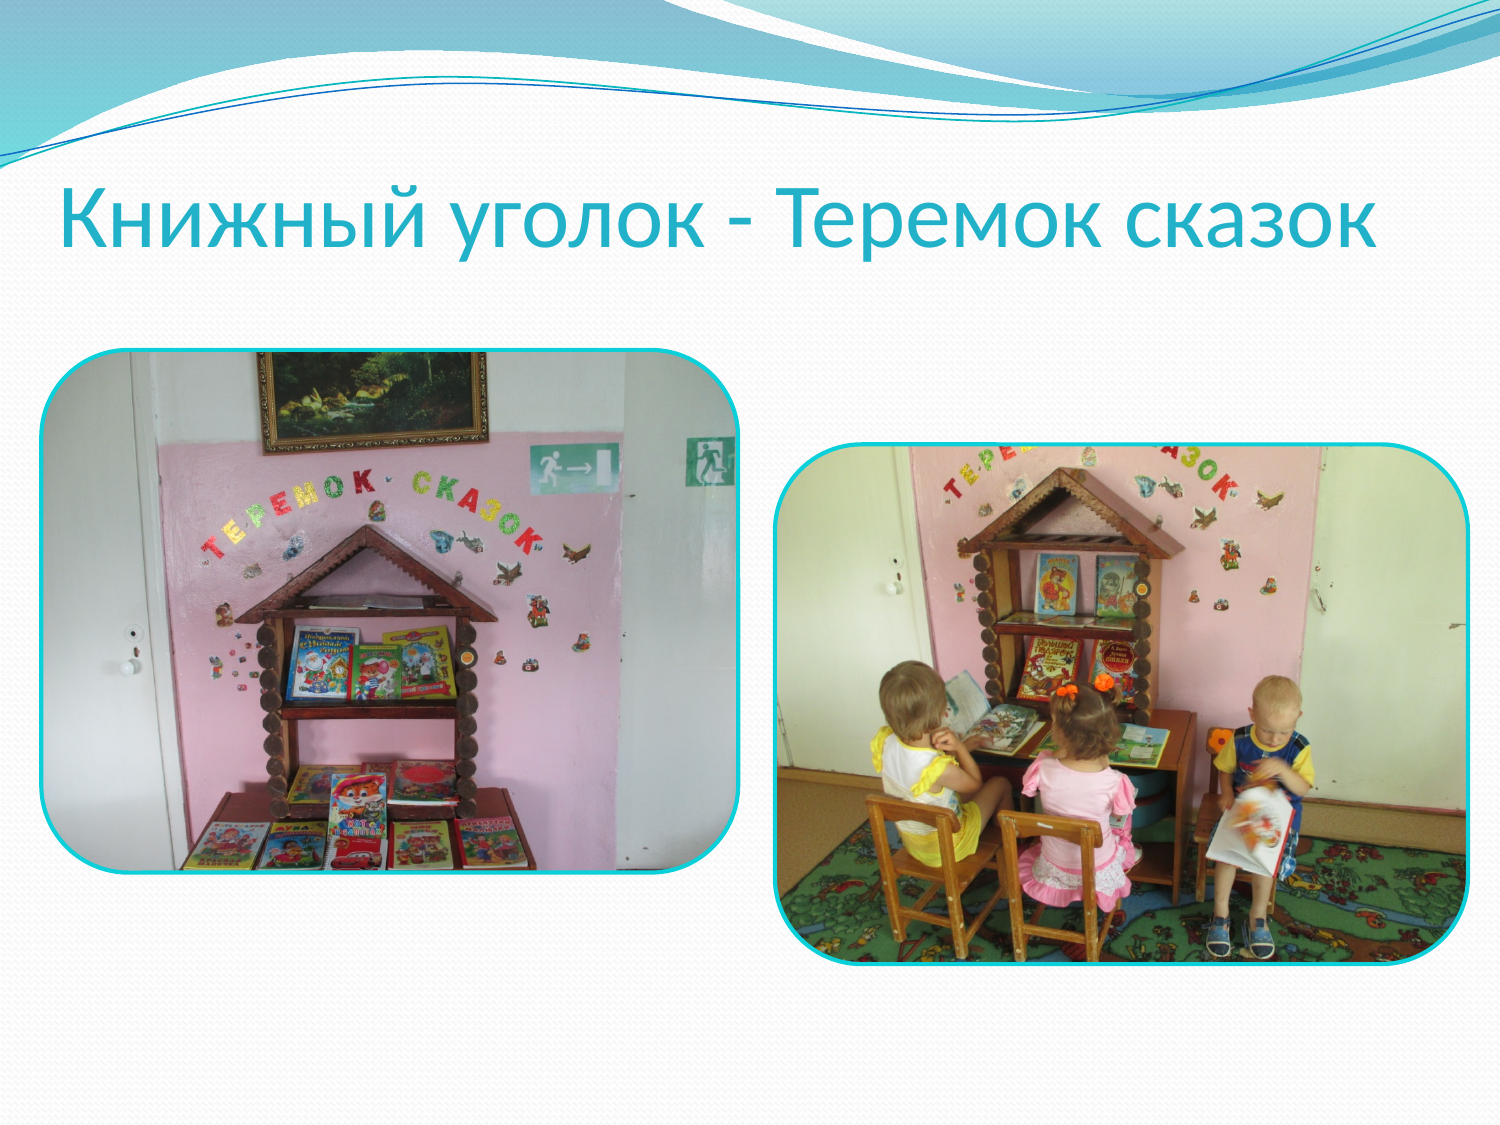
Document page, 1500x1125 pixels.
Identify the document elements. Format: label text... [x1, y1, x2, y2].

title Книжный уголок - Теремок сказок [58, 78, 1419, 266]
picture [774, 444, 1469, 965]
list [41, 349, 739, 873]
